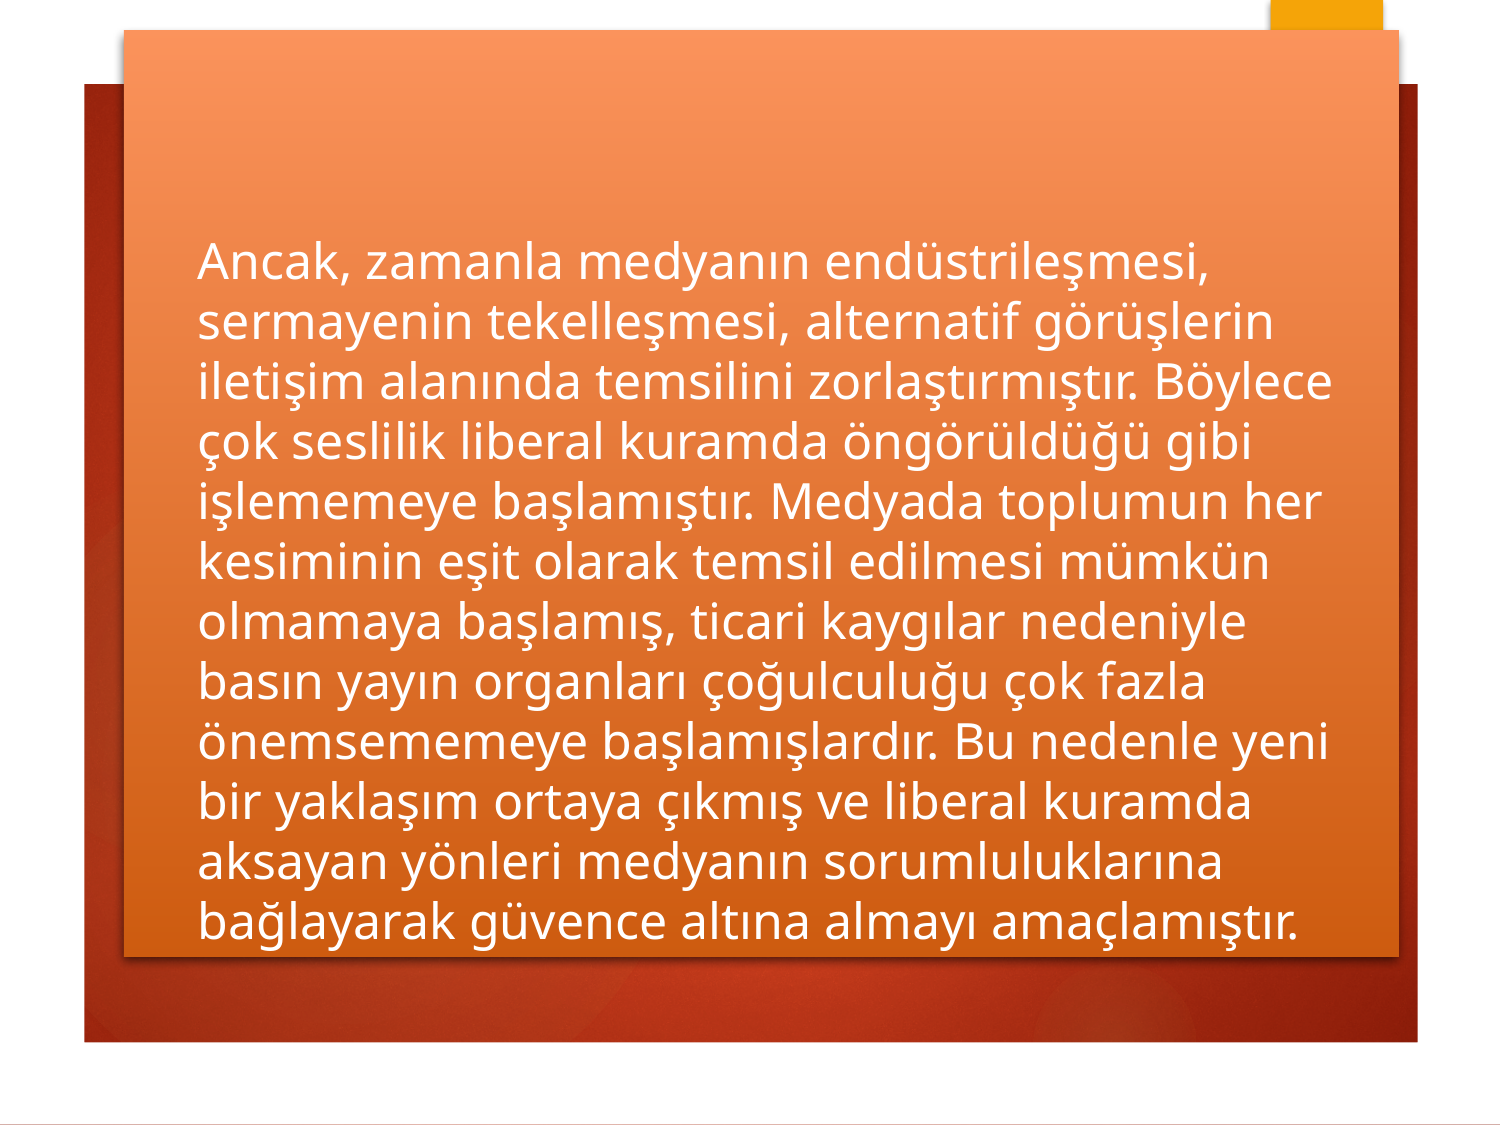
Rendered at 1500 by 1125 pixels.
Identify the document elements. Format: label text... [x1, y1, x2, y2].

title Ancak, zamanla medyanın endüstrileşmesi, sermayenin tekelleşmesi, alternatif görüşlerin iletişim alanında temsilini zorlaştırmıştır. Böylece çok seslilik liberal kuramda öngörüldüğü gibi işlememeye başlamıştır. Medyada toplumun her kesiminin eşit olarak temsil edilmesi mümkün olmamaya başlamış, ticari kaygılar nedeniyle basın yayın organları çoğulculuğu çok fazla önemsememeye başlamışlardır. Bu nedenle yeni bir yaklaşım ortaya çıkmış ve liberal kuramda aksayan yönleri medyanın sorumluluklarına bağlayarak güvence altına almayı amaçlamıştır. [123, 30, 1399, 957]
